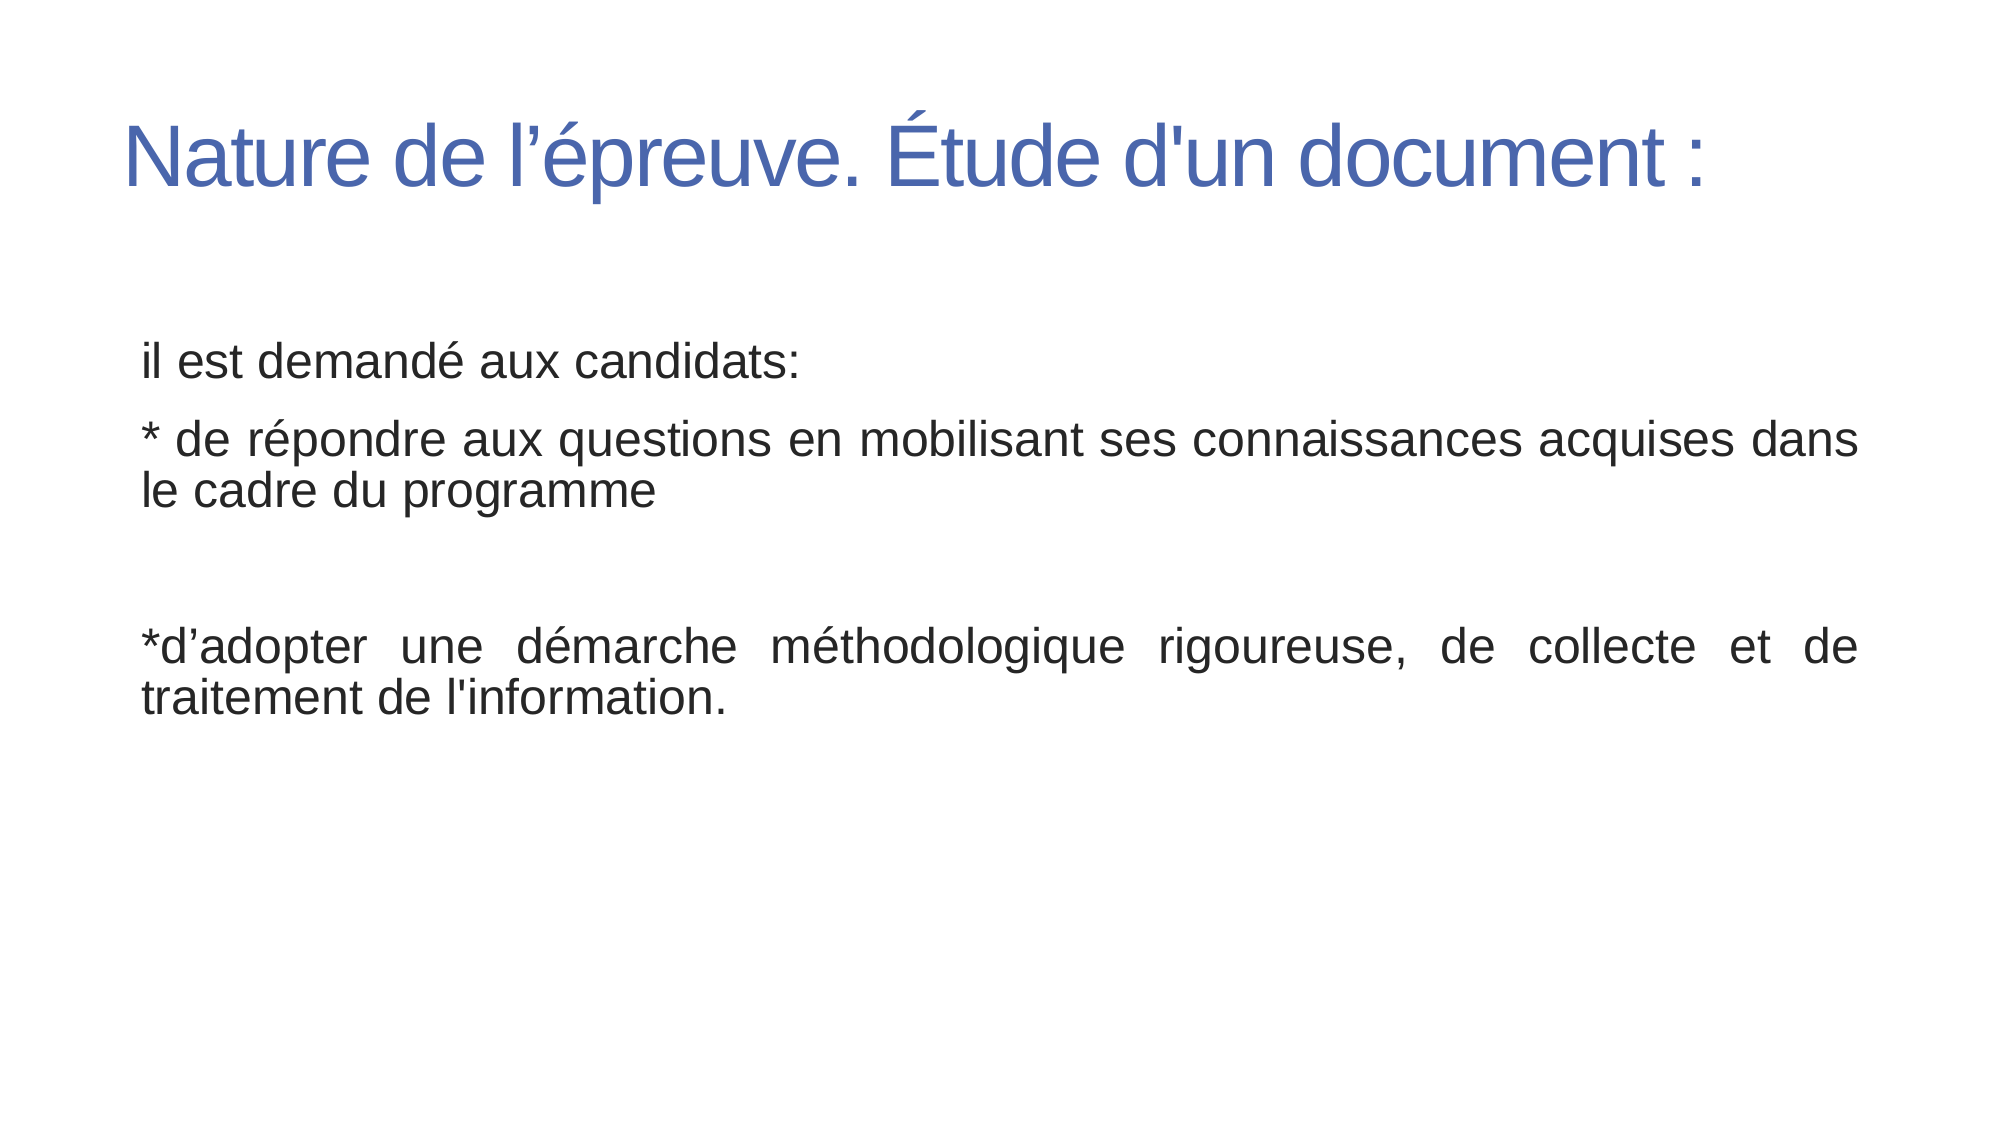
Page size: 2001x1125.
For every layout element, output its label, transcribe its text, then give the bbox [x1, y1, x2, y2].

list il est demandé aux candidats: * de répondre aux questions en mobilisant ses connaissances acquises dans le cadre du programme *d’adopter une démarche méthodologique rigoureuse, de collecte et de traitement de l'information. [111, 329, 1876, 948]
title Nature de l’épreuve. Étude d'un document : [107, 81, 1875, 354]
